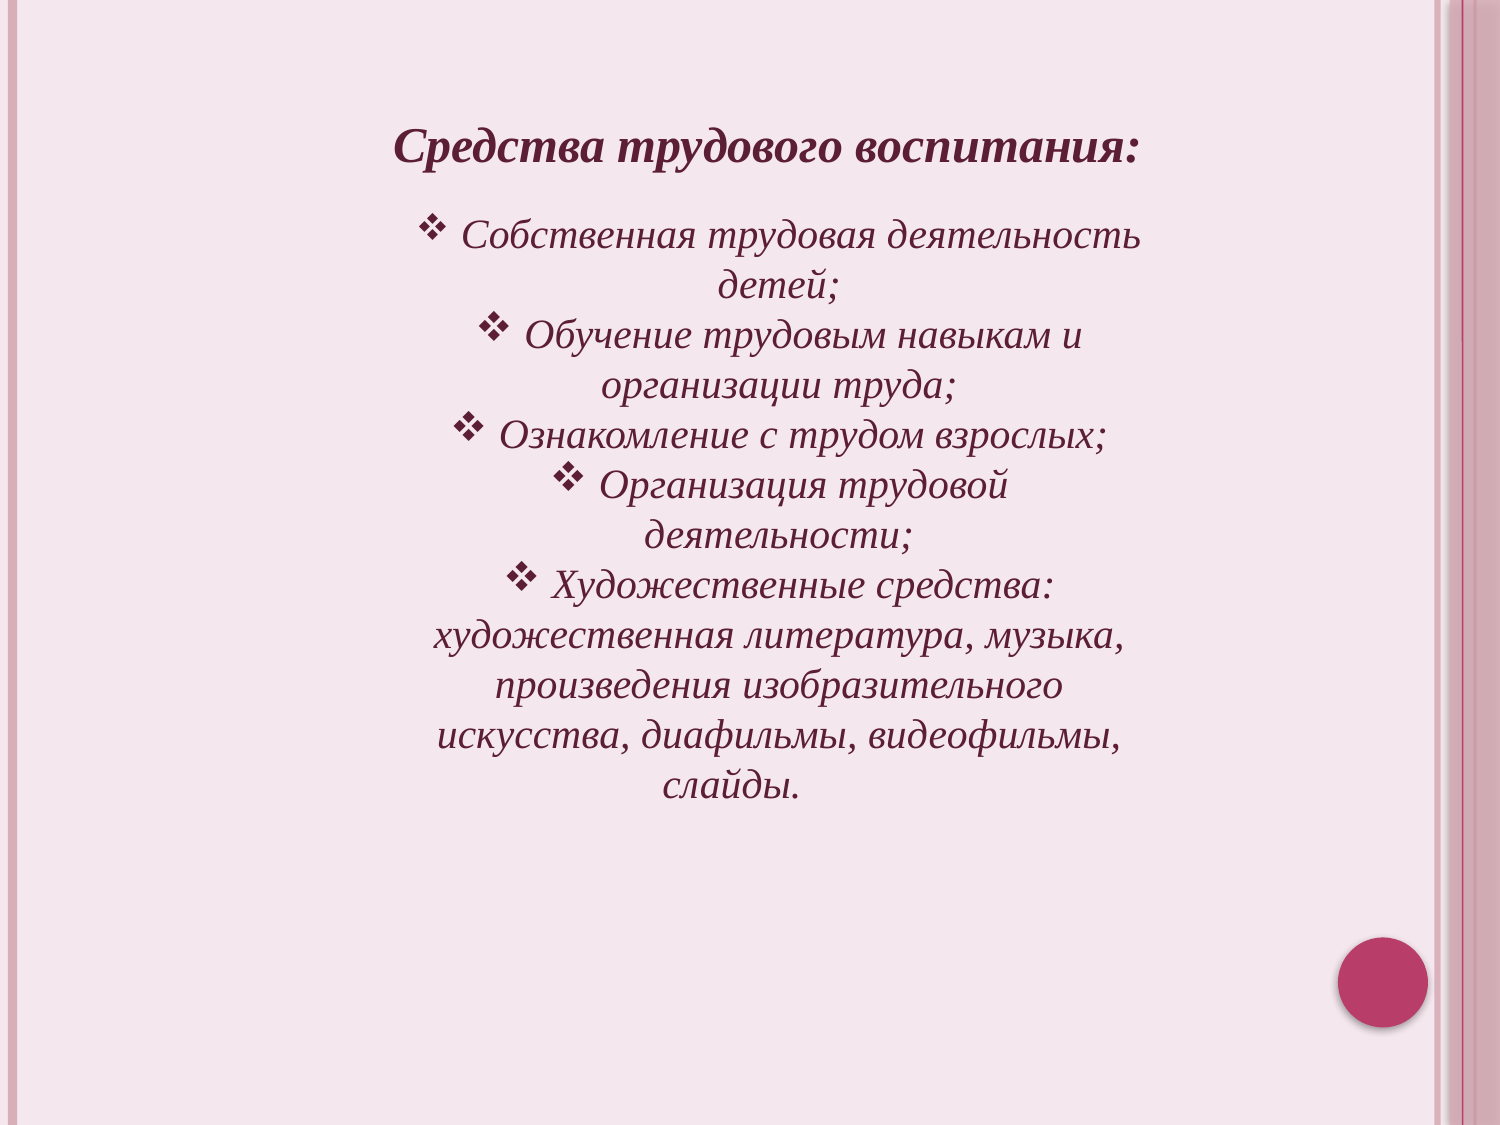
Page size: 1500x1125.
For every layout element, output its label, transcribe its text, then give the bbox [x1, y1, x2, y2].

text_box Собственная трудовая деятельность детей; Обучение трудовым навыкам и организации труда; Ознакомление с трудом взрослых; Организация трудовой деятельности; Художественные средства: художественная литература, музыка, произведения изобразительного искусства, диафильмы, видеофильмы, слайды. [398, 199, 1161, 815]
text_box Средства трудового воспитания: [269, 104, 1266, 180]
